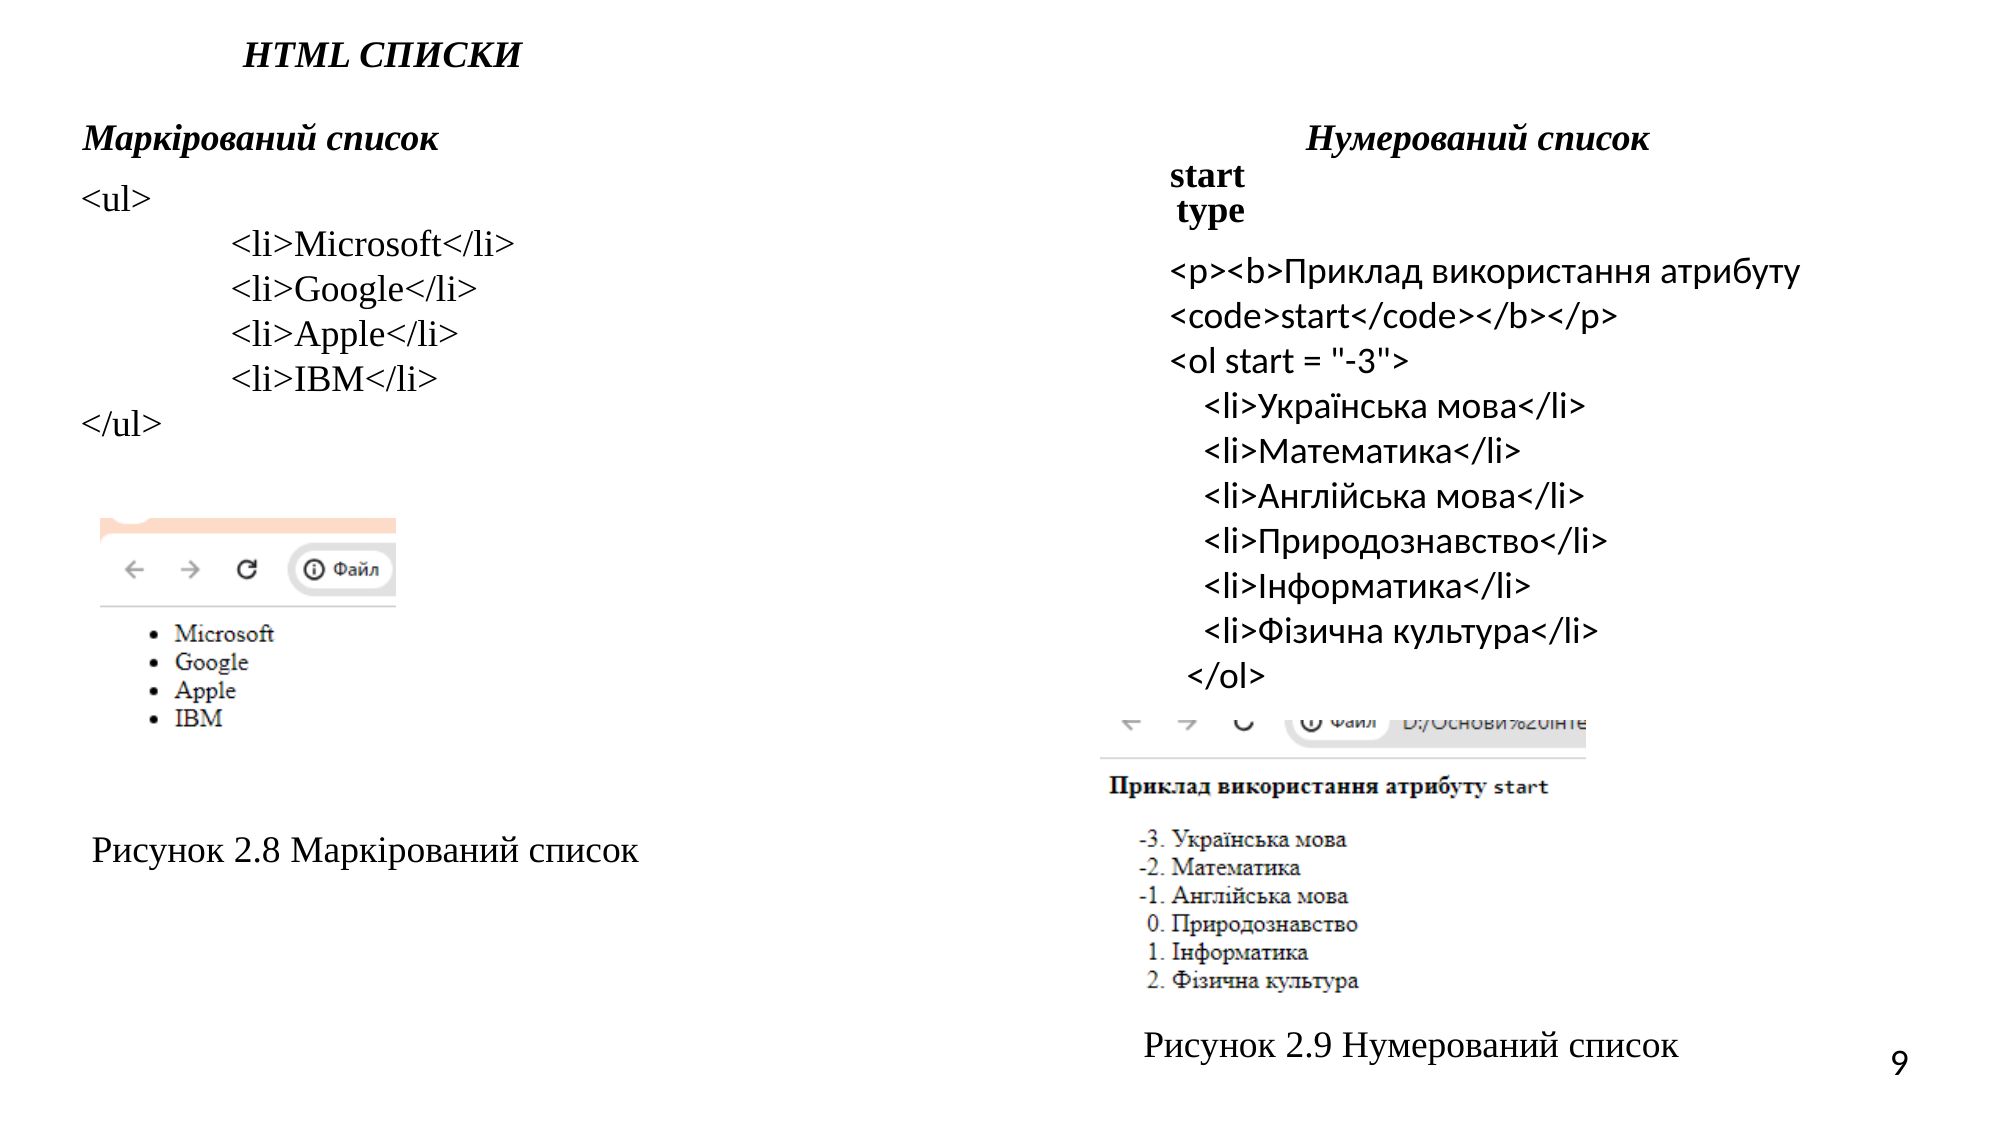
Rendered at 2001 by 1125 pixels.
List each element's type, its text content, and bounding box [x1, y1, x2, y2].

text_box <p><b>Приклад використання атрибуту <code>start</code></b></p> <ol start = "-3"> <li>Українська мова</li> <li>Математика</li> <li>Англійська мова</li> <li>Природознавство</li> <li>Інформатика</li> <li>Фізична культура</li> </ol> [1154, 238, 2000, 704]
text_box <ul> <li>Microsoft</li> <li>Google</li> <li>Apple</li> <li>IBM</li> </ul> [65, 166, 1066, 452]
text_box start [1155, 142, 1261, 203]
text_box 9 [1875, 1030, 1970, 1091]
text_box Маркірований список [67, 83, 454, 166]
picture [1100, 720, 1586, 1018]
text_box Рисунок 2.9­ Нумерований список [1128, 989, 1695, 1073]
text_box type [1161, 177, 1261, 238]
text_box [100, 518, 396, 755]
text_box Рисунок 2.8­ Маркірований список [2, 808, 655, 878]
text_box Нумерований список [1291, 83, 1665, 166]
text_box HTML списки [228, 0, 538, 83]
